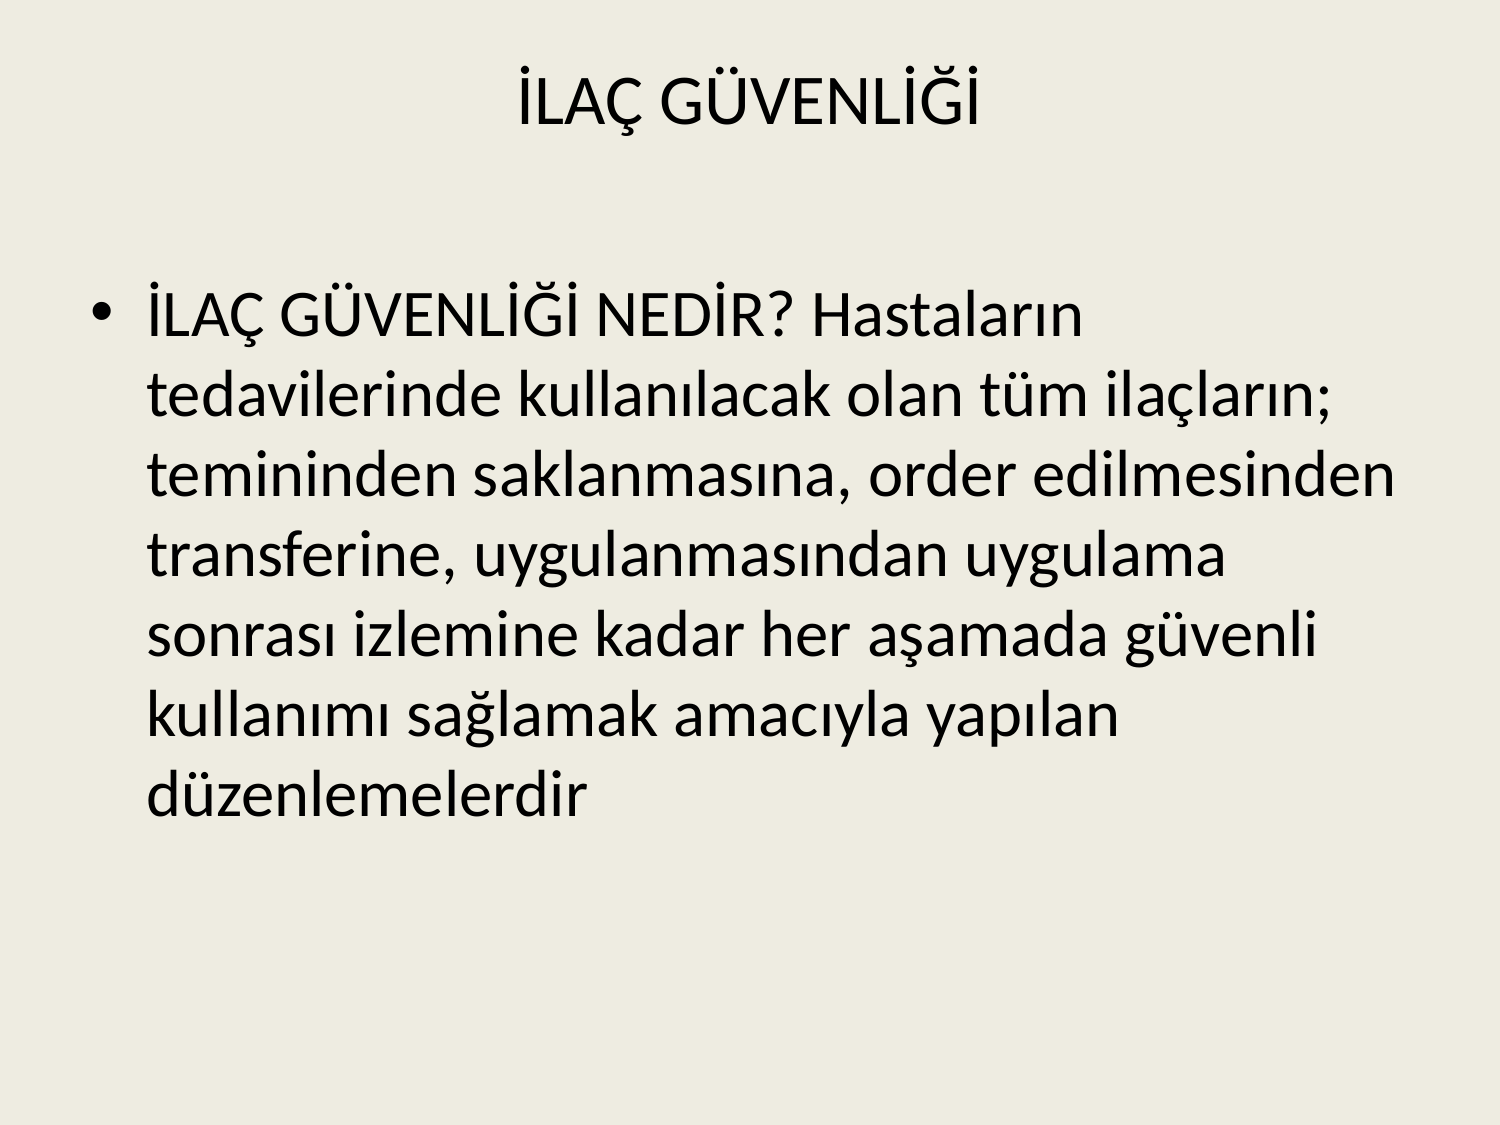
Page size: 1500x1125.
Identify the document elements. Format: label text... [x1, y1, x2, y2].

list İLAÇ GÜVENLİĞİ NEDİR? Hastaların tedavilerinde kullanılacak olan tüm ilaçların; temininden saklanmasına, order edilmesinden transferine, uygulanmasından uygulama sonrası izlemine kadar her aşamada güvenli kullanımı sağlamak amacıyla yapılan düzenlemelerdir [75, 262, 1425, 1005]
title İLAÇ GÜVENLİĞİ [75, 45, 1425, 233]
